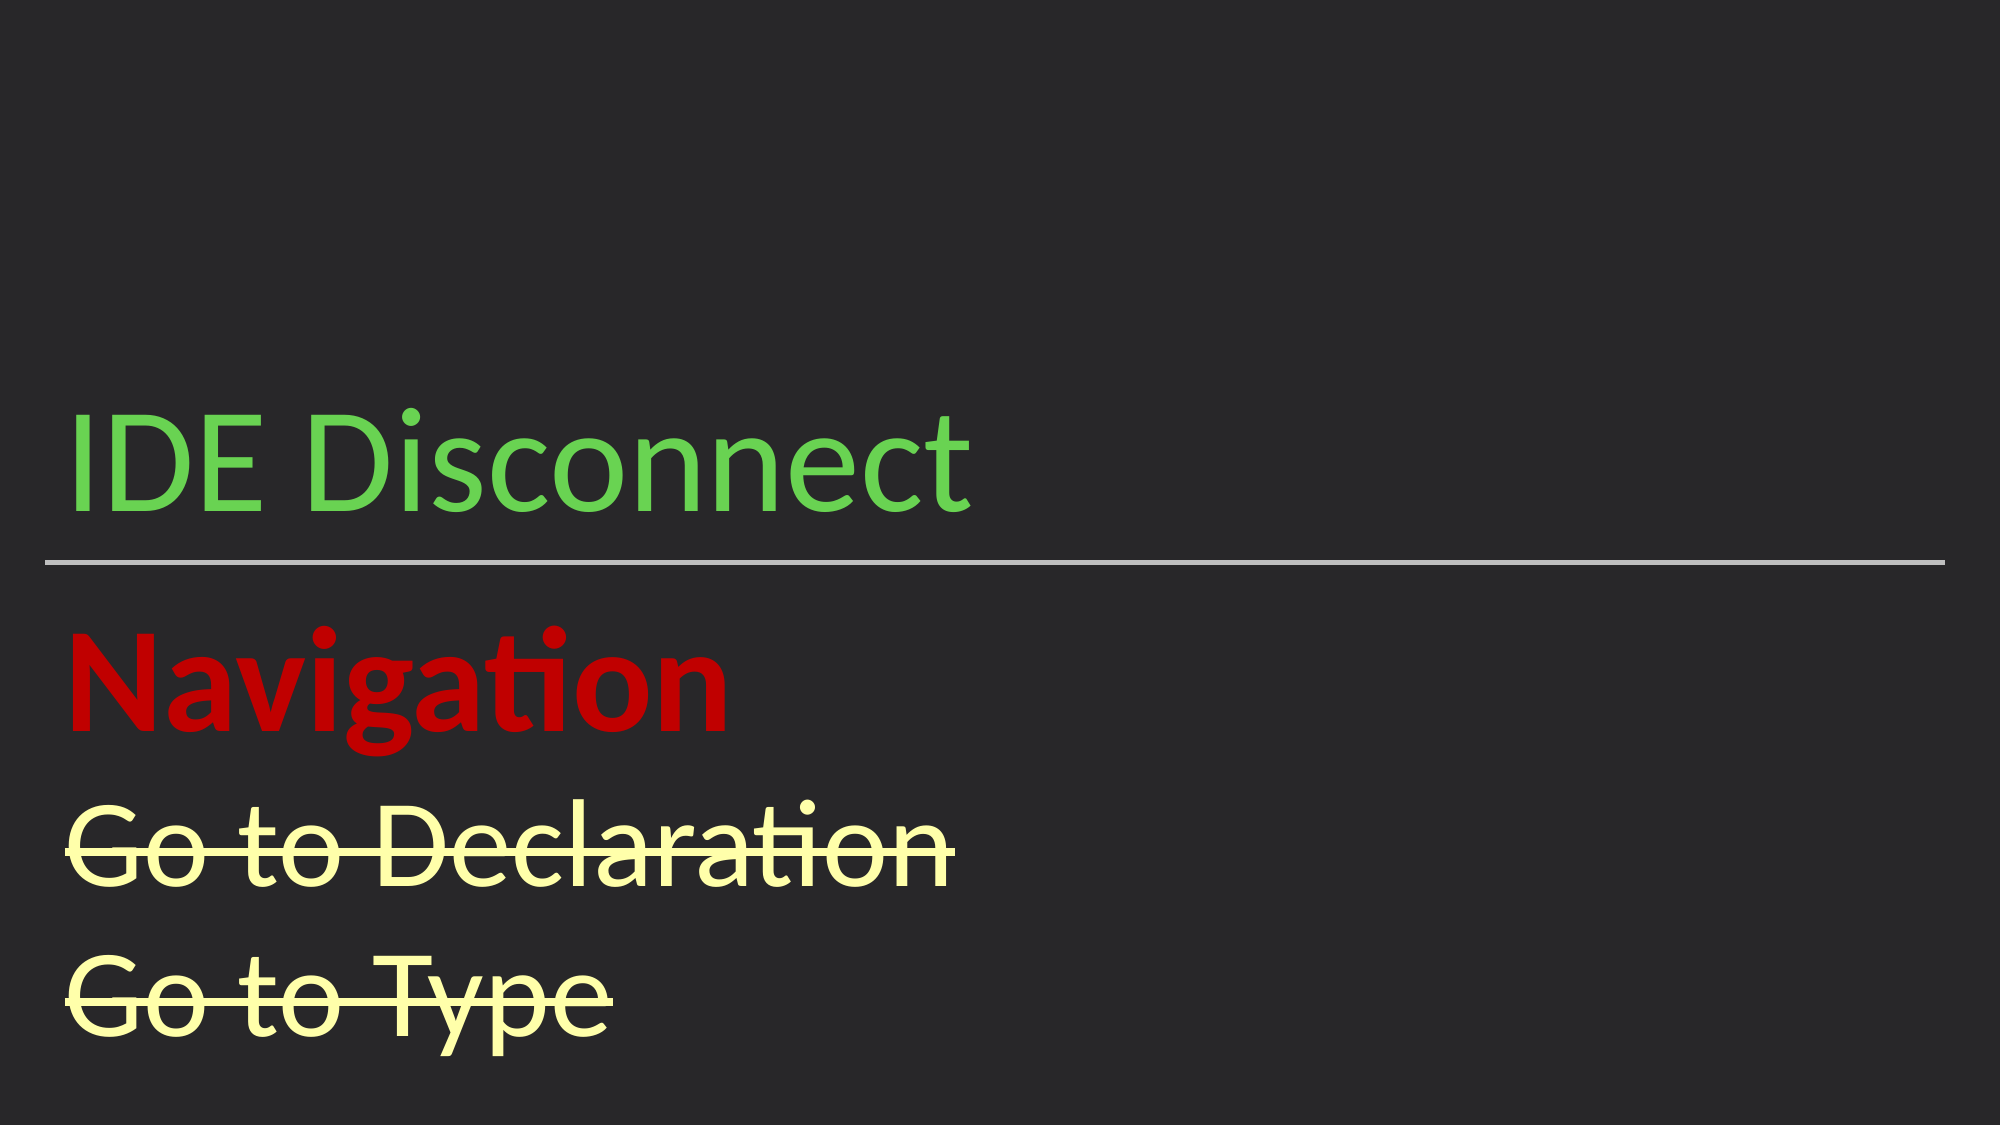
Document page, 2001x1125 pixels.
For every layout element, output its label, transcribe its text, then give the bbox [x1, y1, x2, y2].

text_box IDE Disconnect [49, 353, 2000, 549]
text_box Navigation Go to Declaration Go to Type [50, 574, 1950, 1070]
